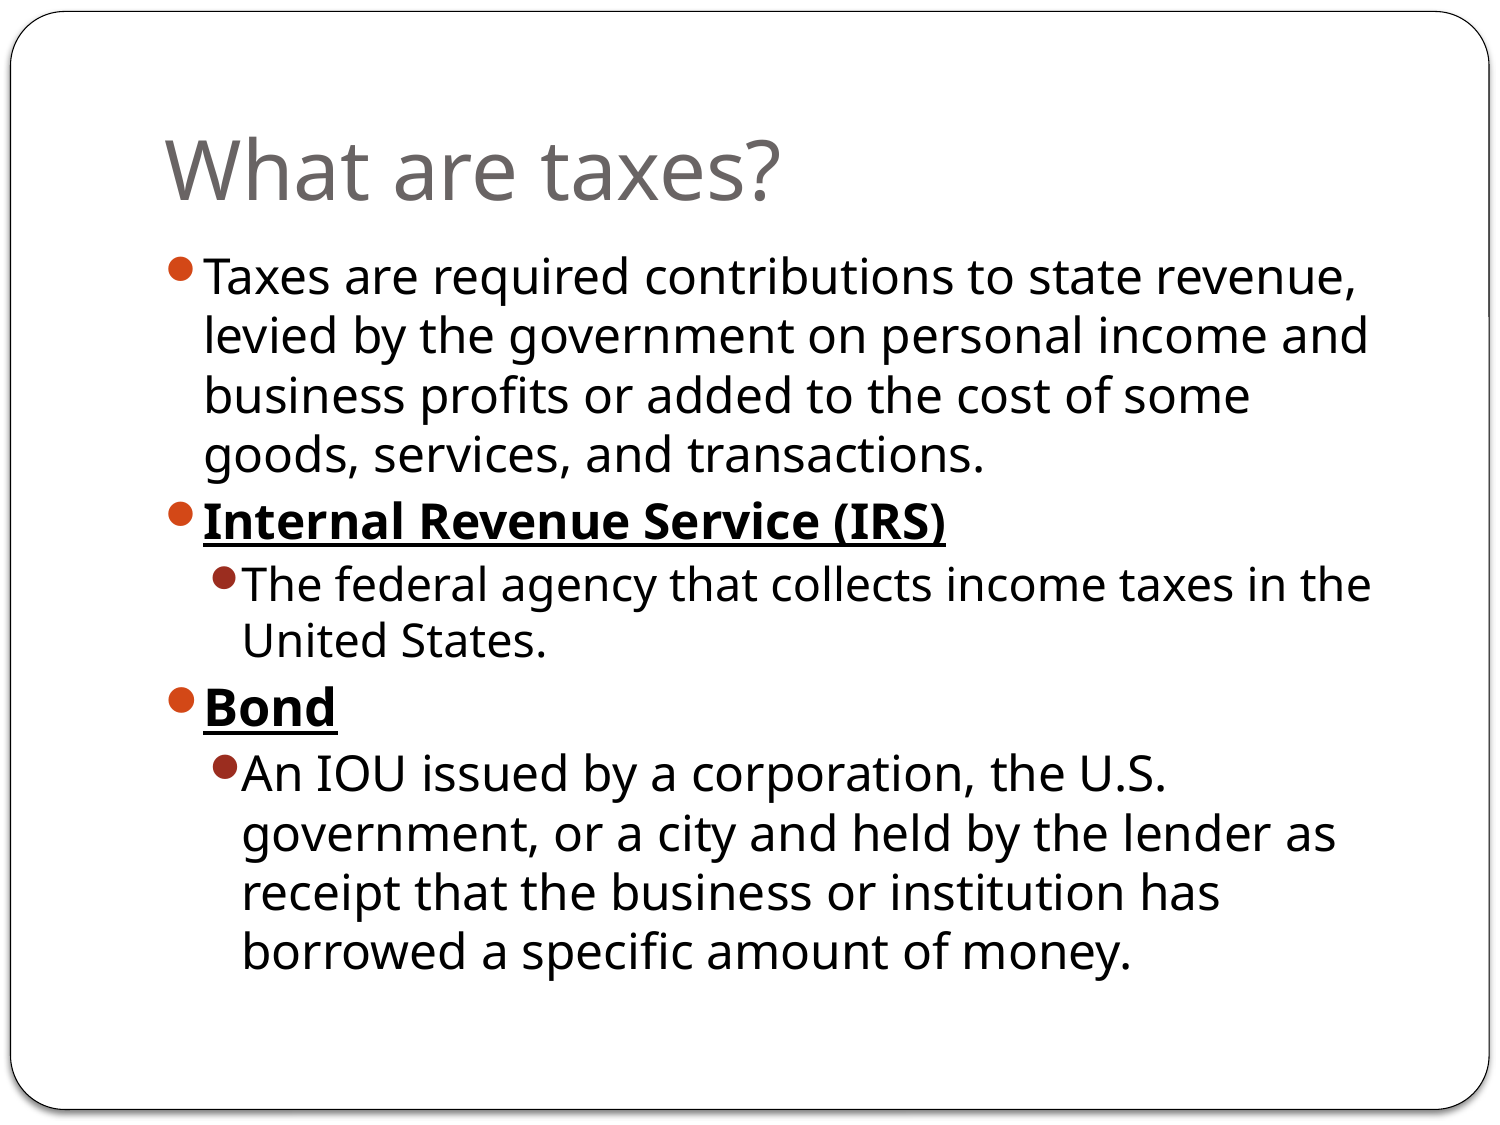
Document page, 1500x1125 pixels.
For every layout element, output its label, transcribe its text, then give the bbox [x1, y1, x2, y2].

list Taxes are required contributions to state revenue, levied by the government on personal income and business profits or added to the cost of some goods, services, and transactions. Internal Revenue Service (IRS) The federal agency that collects income taxes in the United States. Bond An IOU issued by a corporation, the U.S. government, or a city and held by the lender as receipt that the business or institution has borrowed a specific amount of money. [150, 237, 1425, 988]
title What are taxes? [150, 45, 1425, 233]
